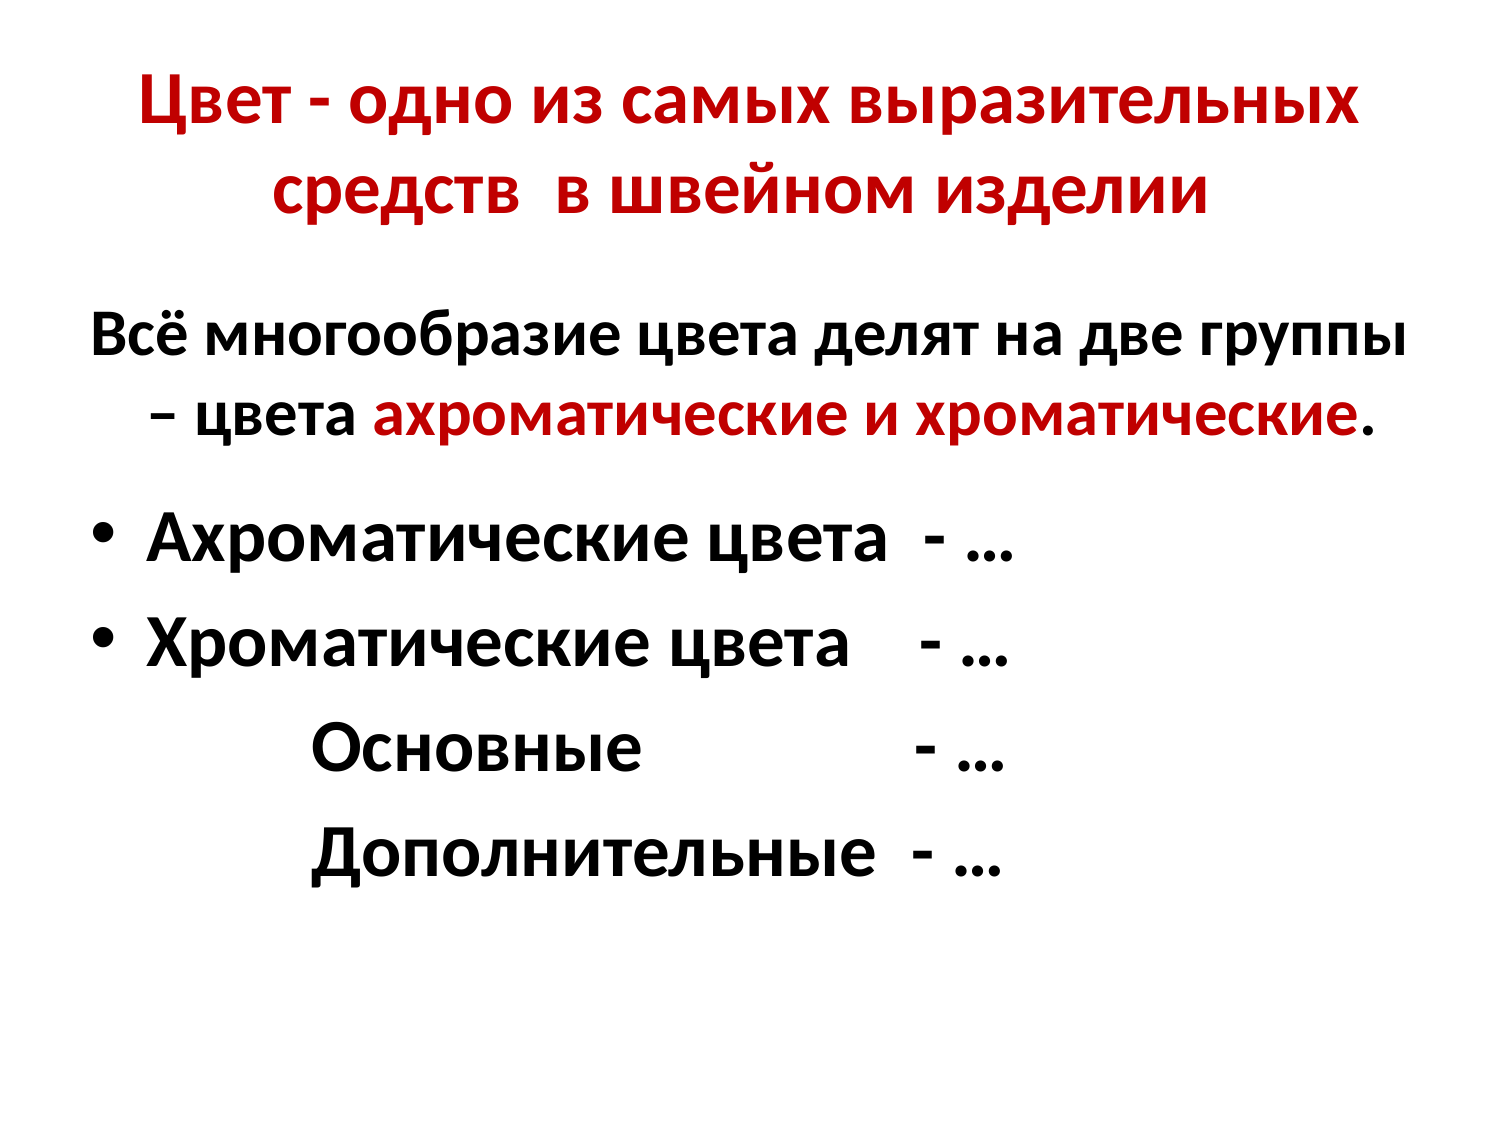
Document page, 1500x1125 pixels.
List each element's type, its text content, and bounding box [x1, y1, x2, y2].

title Цвет - одно из самых выразительных средств в швейном изделии [75, 45, 1425, 233]
list Всё многообразие цвета делят на две группы – цвета ахроматические и хроматические. Ахроматические цвета - … Хроматические цвета - … Основные - … Дополнительные - … [75, 281, 1425, 1090]
